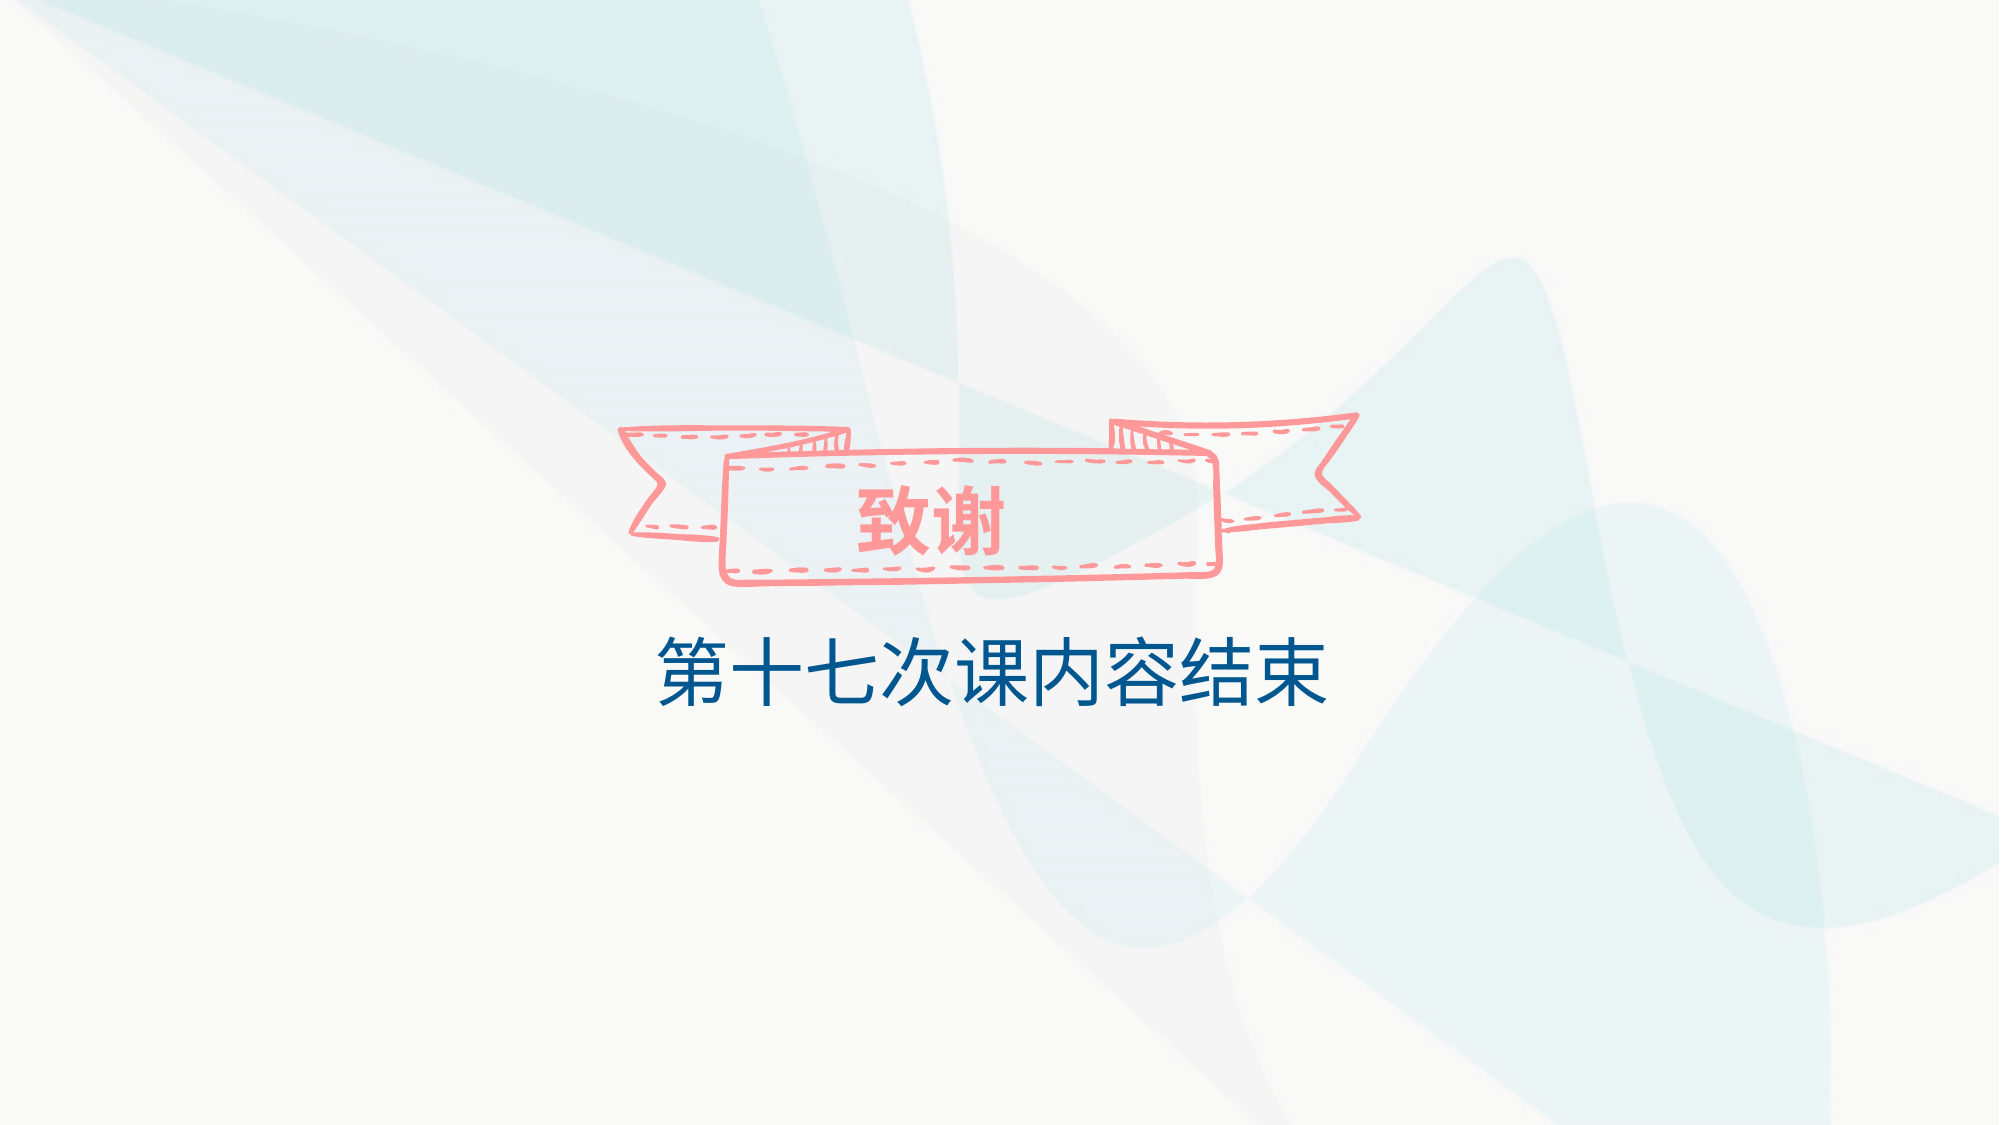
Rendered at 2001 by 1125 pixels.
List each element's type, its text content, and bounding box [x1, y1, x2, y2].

text_box 第十七次课内容结束 [361, 618, 1622, 724]
picture [0, 0, 1999, 1125]
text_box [617, 411, 1363, 589]
